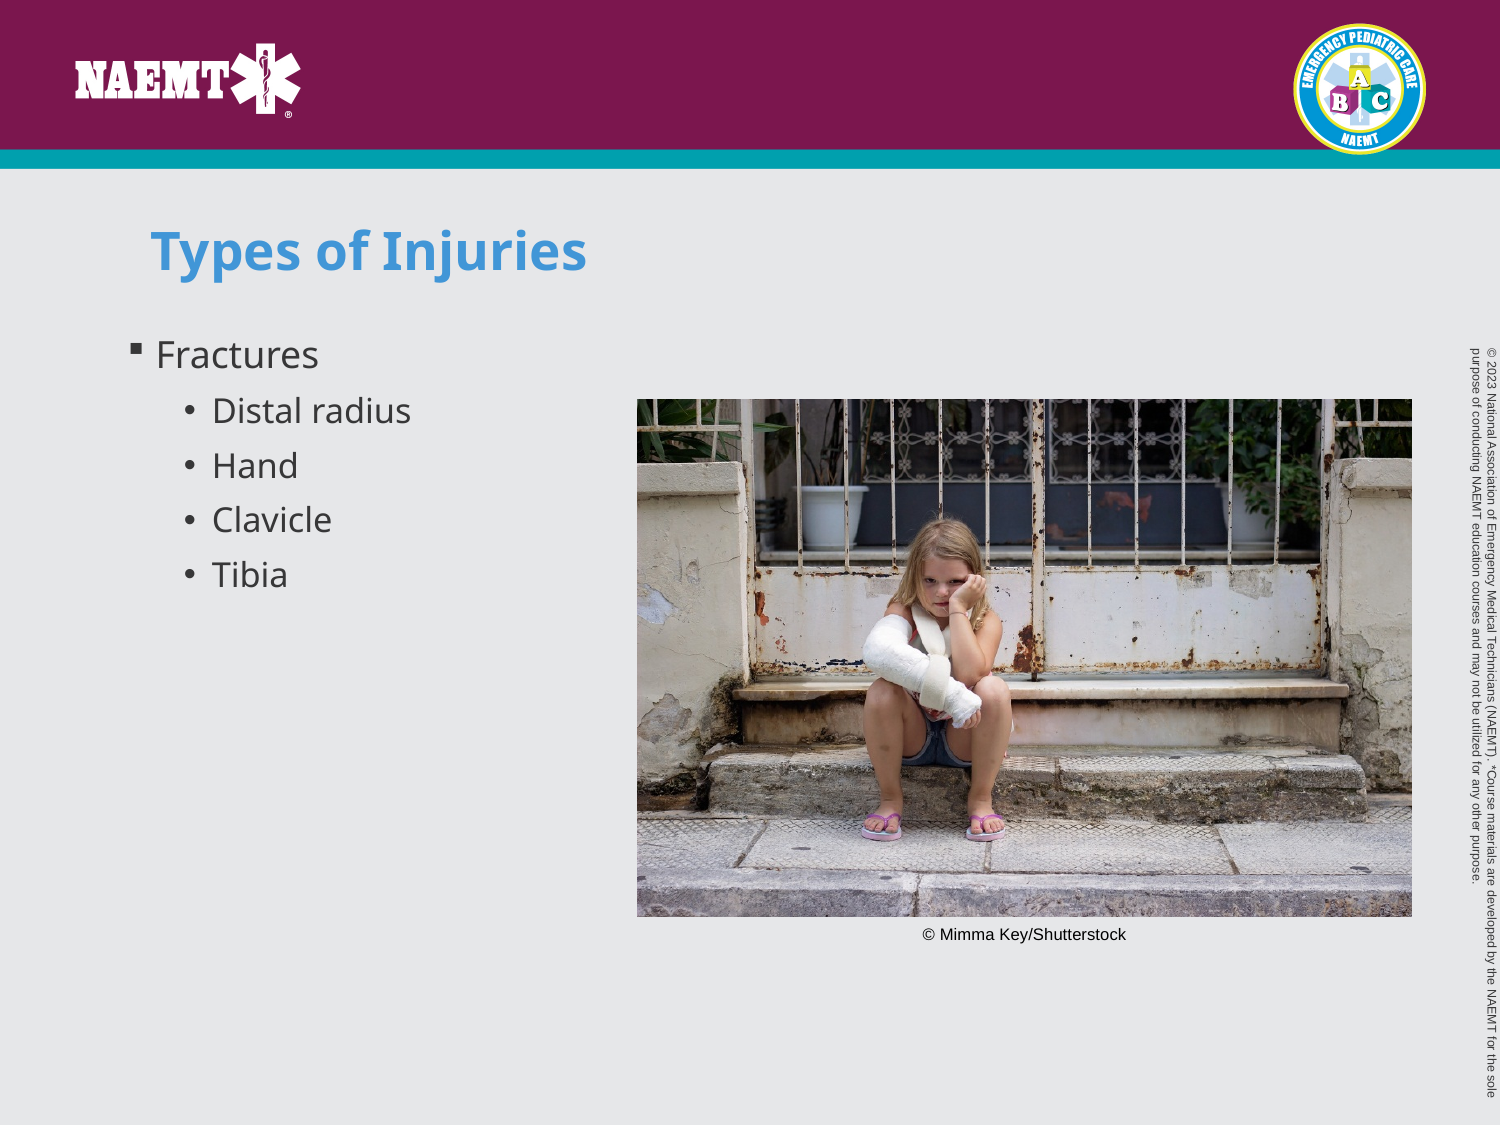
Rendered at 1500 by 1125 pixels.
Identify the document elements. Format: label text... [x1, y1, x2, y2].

list Fractures Distal radius Hand Clavicle Tibia [112, 318, 710, 1094]
picture [0, 335, 1500, 1125]
picture [0, 0, 1500, 169]
text_box © Mimma Key/Shutterstock [907, 917, 1142, 952]
title Types of Injuries [0, 169, 1500, 335]
